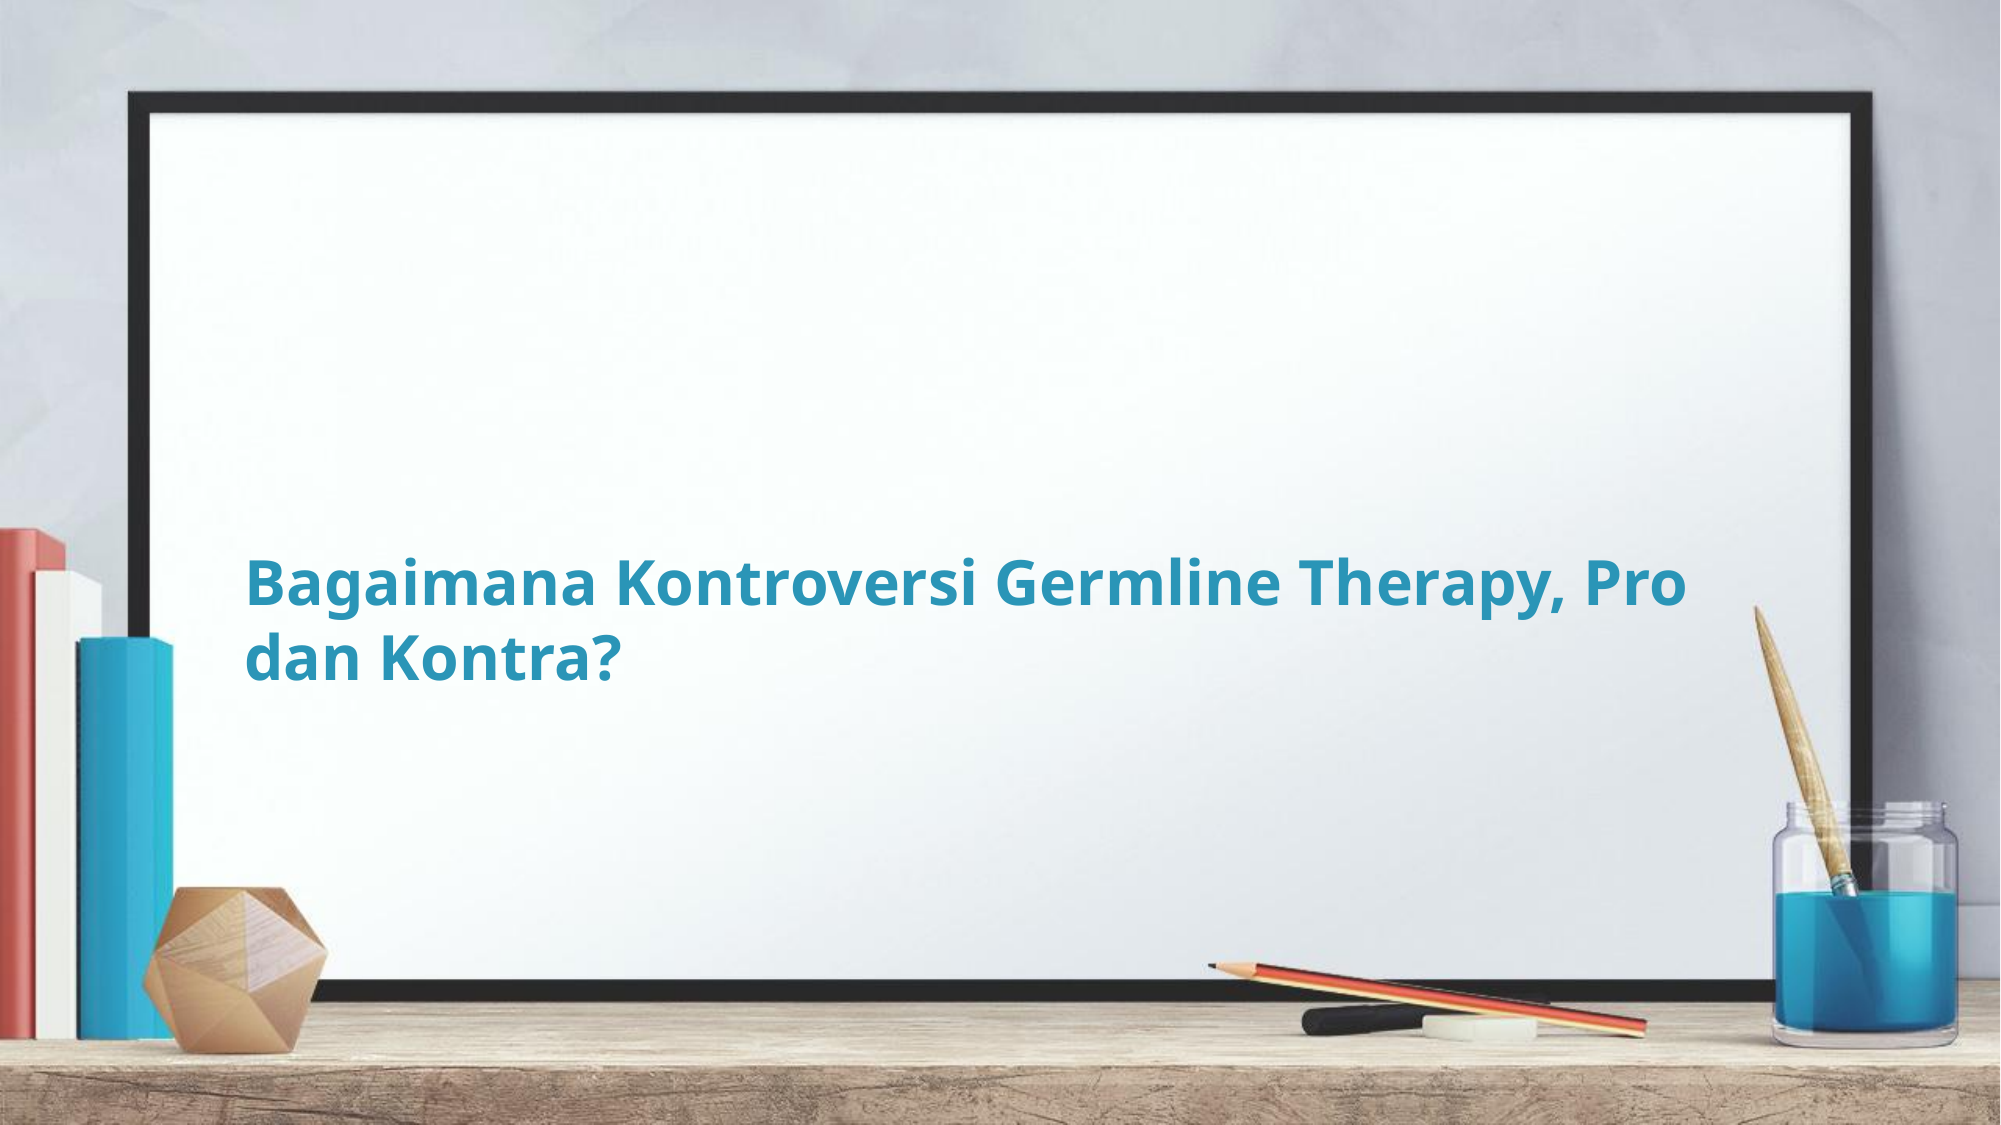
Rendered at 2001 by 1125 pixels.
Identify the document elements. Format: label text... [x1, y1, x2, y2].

title Bagaimana Kontroversi Germline Therapy, Pro dan Kontra? [229, 528, 1766, 693]
picture [0, 0, 2001, 1125]
